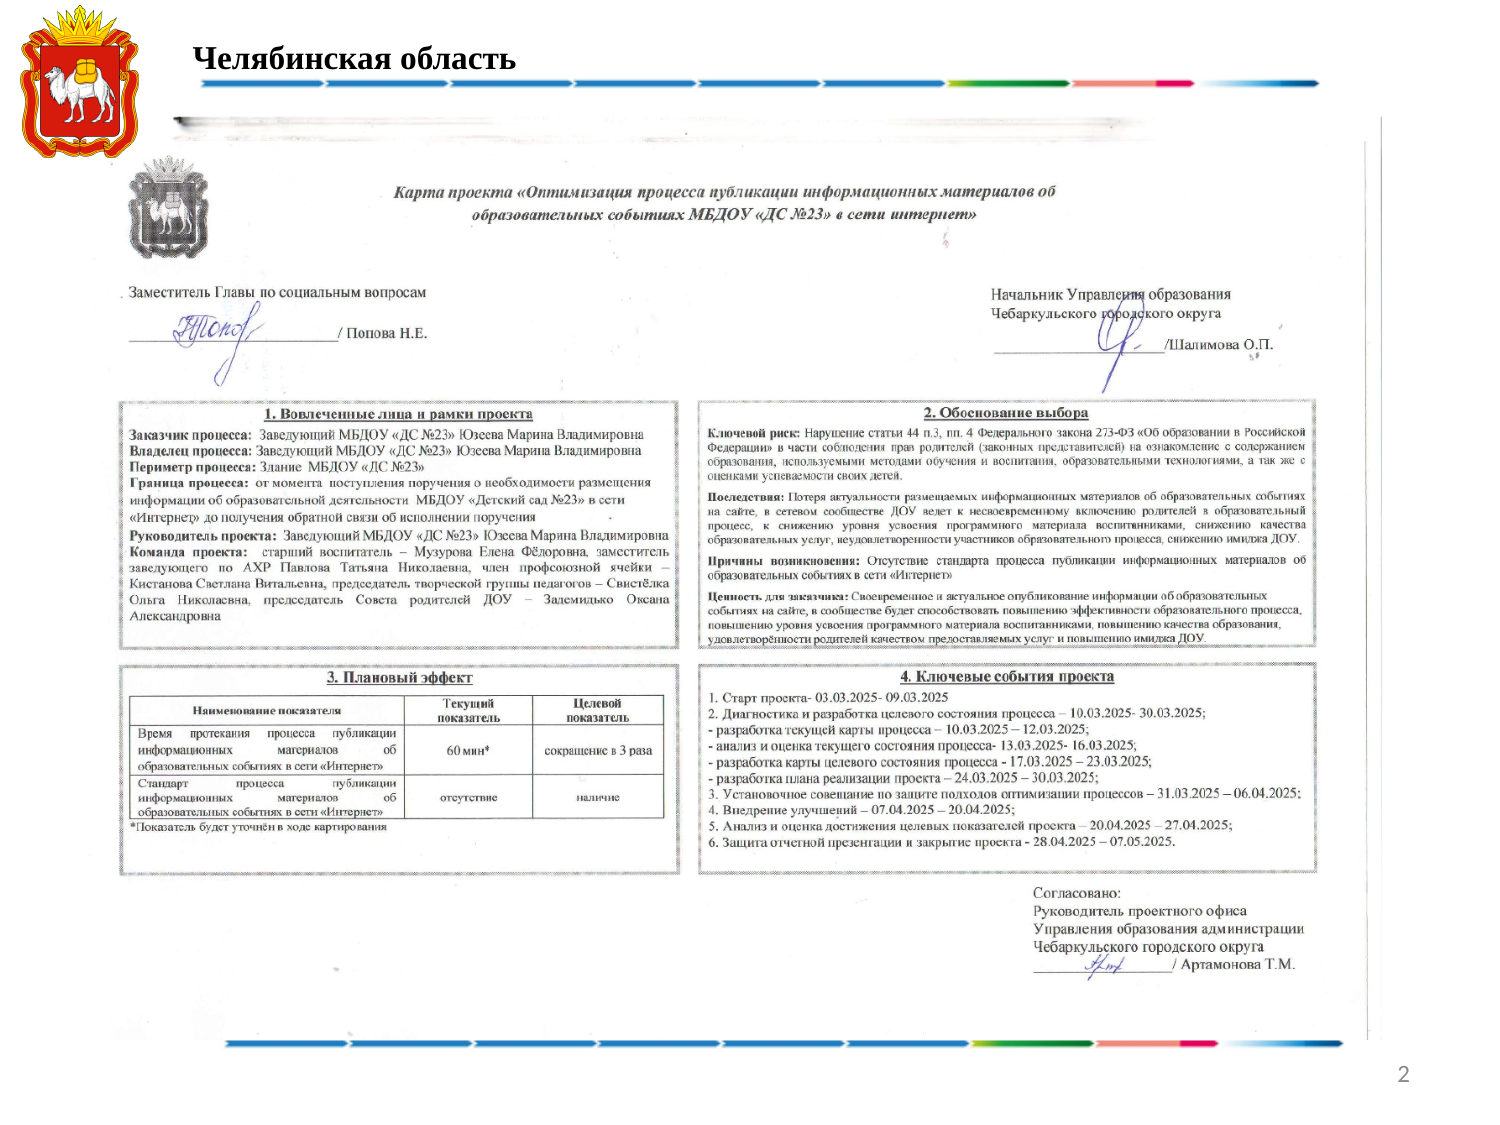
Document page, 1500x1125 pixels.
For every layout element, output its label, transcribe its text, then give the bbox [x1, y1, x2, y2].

text_box Челябинская область [177, 29, 267, 89]
slide_number 2 [1200, 1042, 1425, 1103]
picture [19, 0, 1387, 1125]
